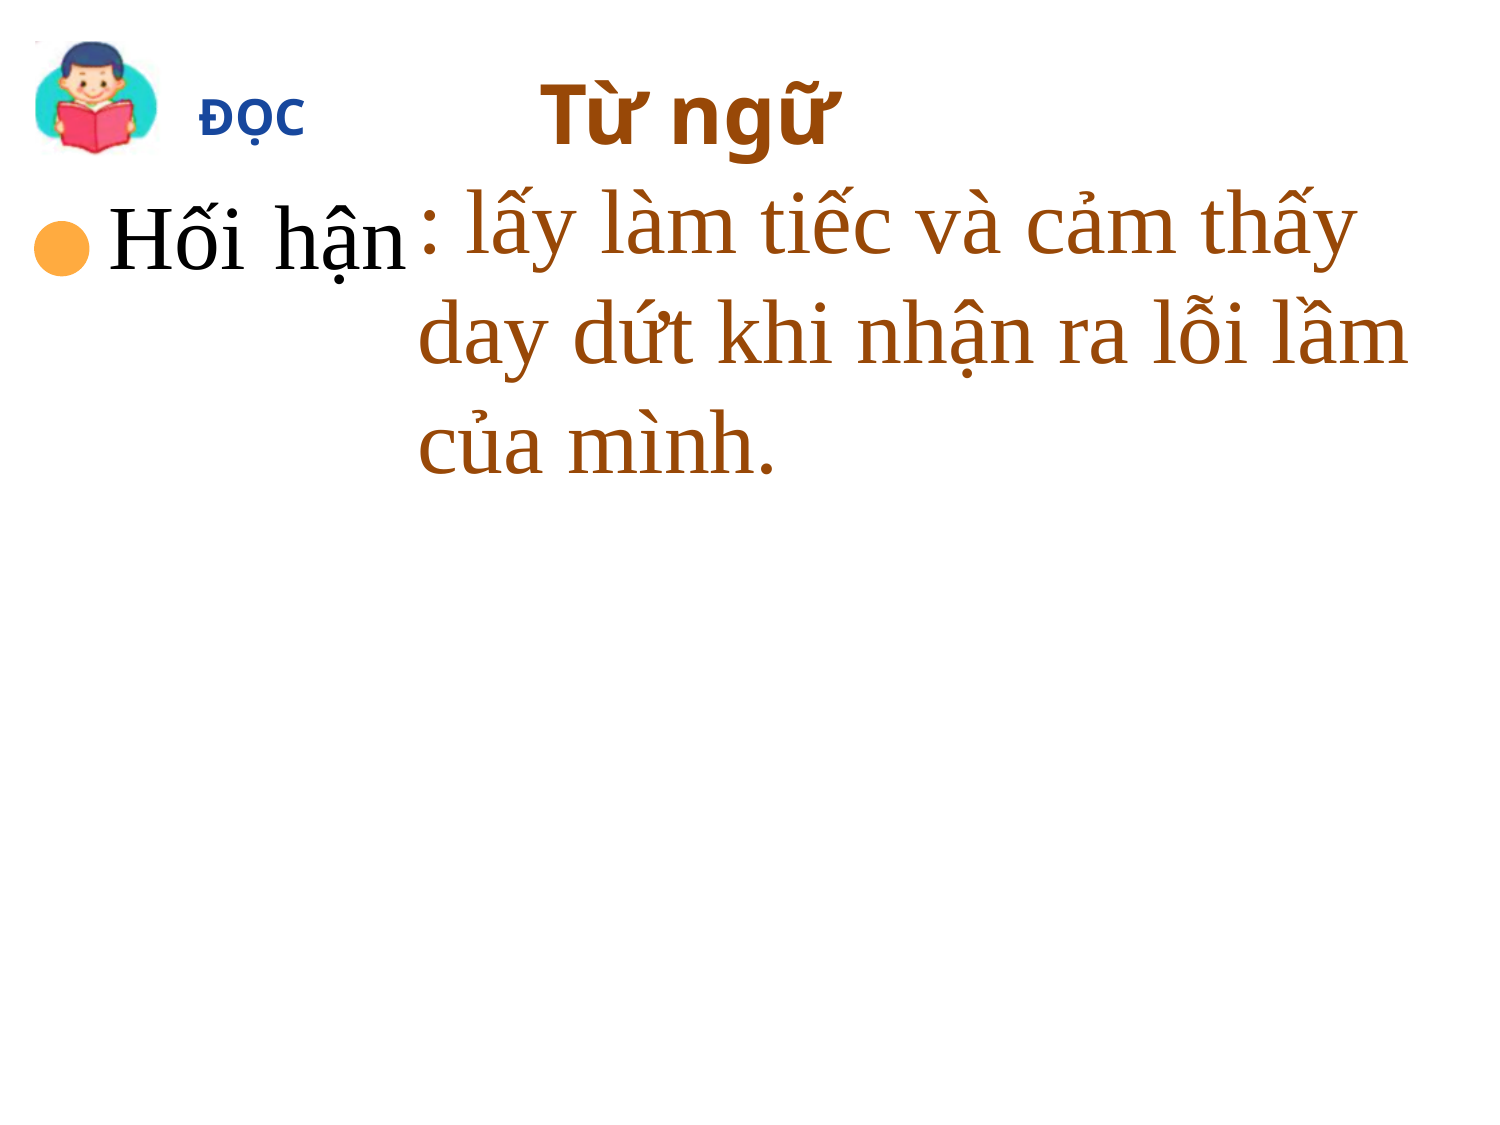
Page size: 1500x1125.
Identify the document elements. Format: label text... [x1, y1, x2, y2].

text_box Hối hận [88, 112, 457, 298]
picture [35, 41, 163, 157]
text_box Từ ngữ [102, 1, 1277, 151]
text_box : lấy làm tiếc và cảm thấy day dứt khi nhận ra lỗi lầm của mình. [396, 151, 1489, 502]
text_box [34, 221, 90, 277]
